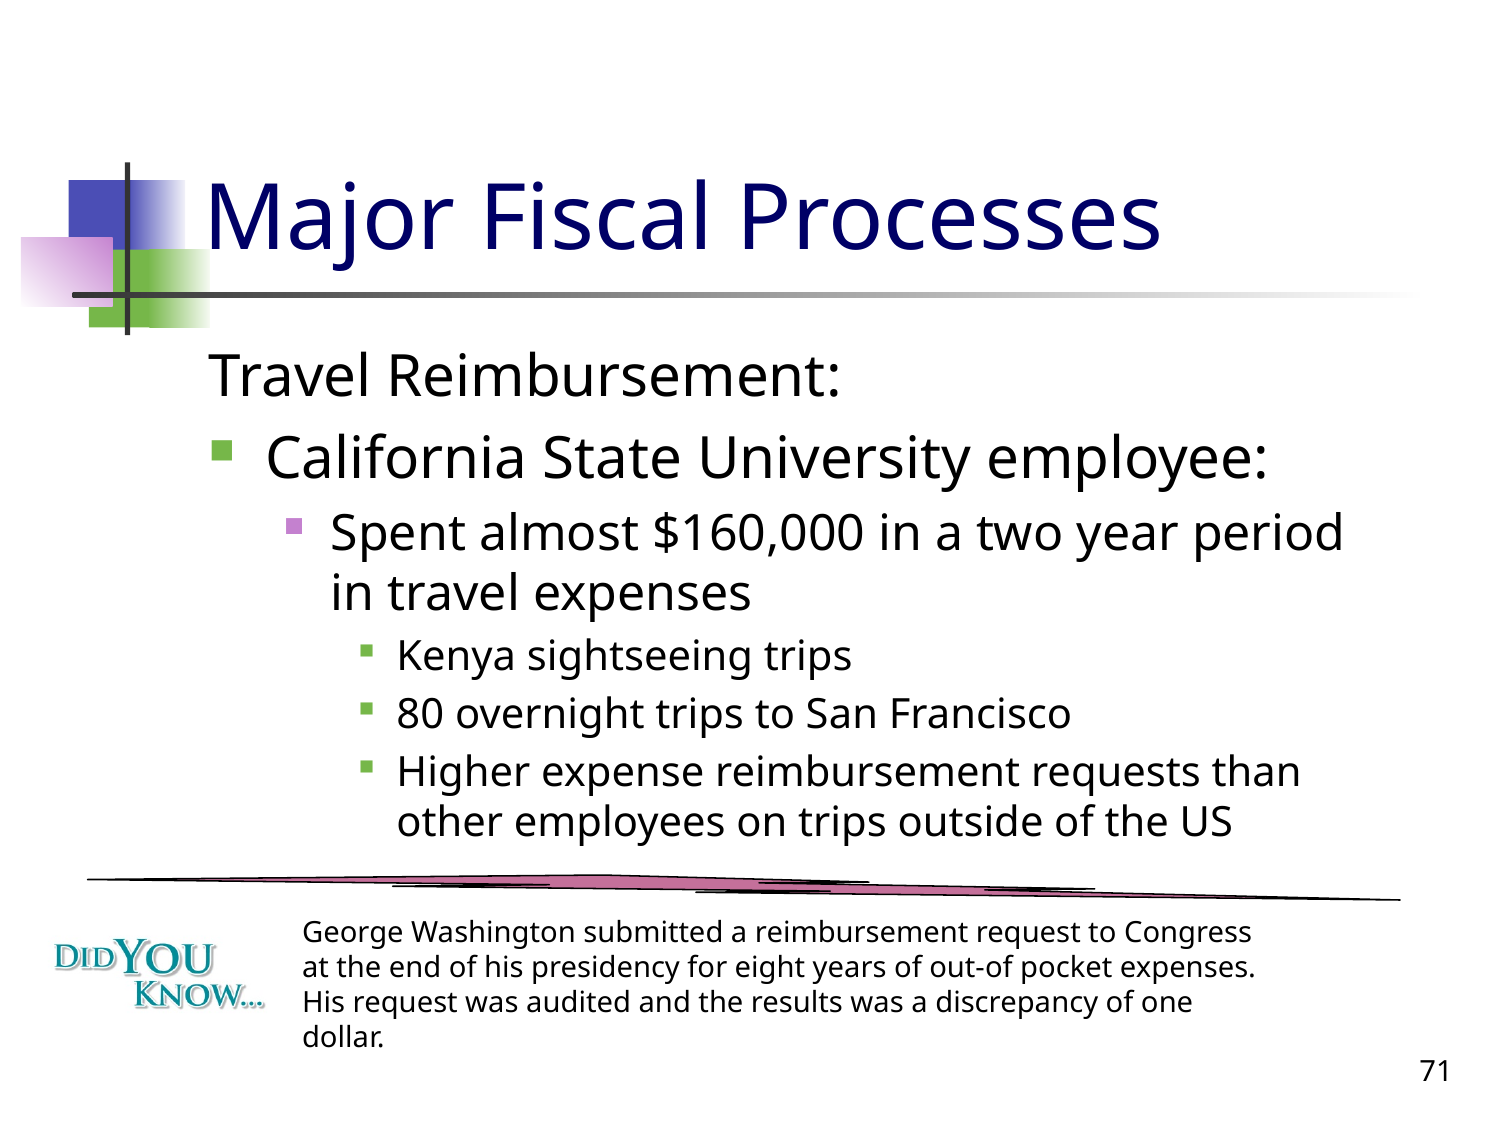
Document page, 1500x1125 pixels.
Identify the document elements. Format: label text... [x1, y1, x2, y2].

text_box George Washington submitted a reimbursement request to Congress at the end of his presidency for eight years of out-of pocket expenses. His request was audited and the results was a discrepancy of one dollar. [287, 906, 1275, 1061]
text_box [87, 875, 1401, 901]
list Travel Reimbursement: California State University employee: Spent almost $160,000 in a two year period in travel expenses Kenya sightseeing trips 80 overnight trips to San Francisco Higher expense reimbursement requests than other employees on trips outside of the US [193, 331, 1400, 888]
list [37, 924, 285, 1032]
slide_number 71 [1155, 1024, 1468, 1100]
title Major Fiscal Processes [188, 35, 1468, 275]
